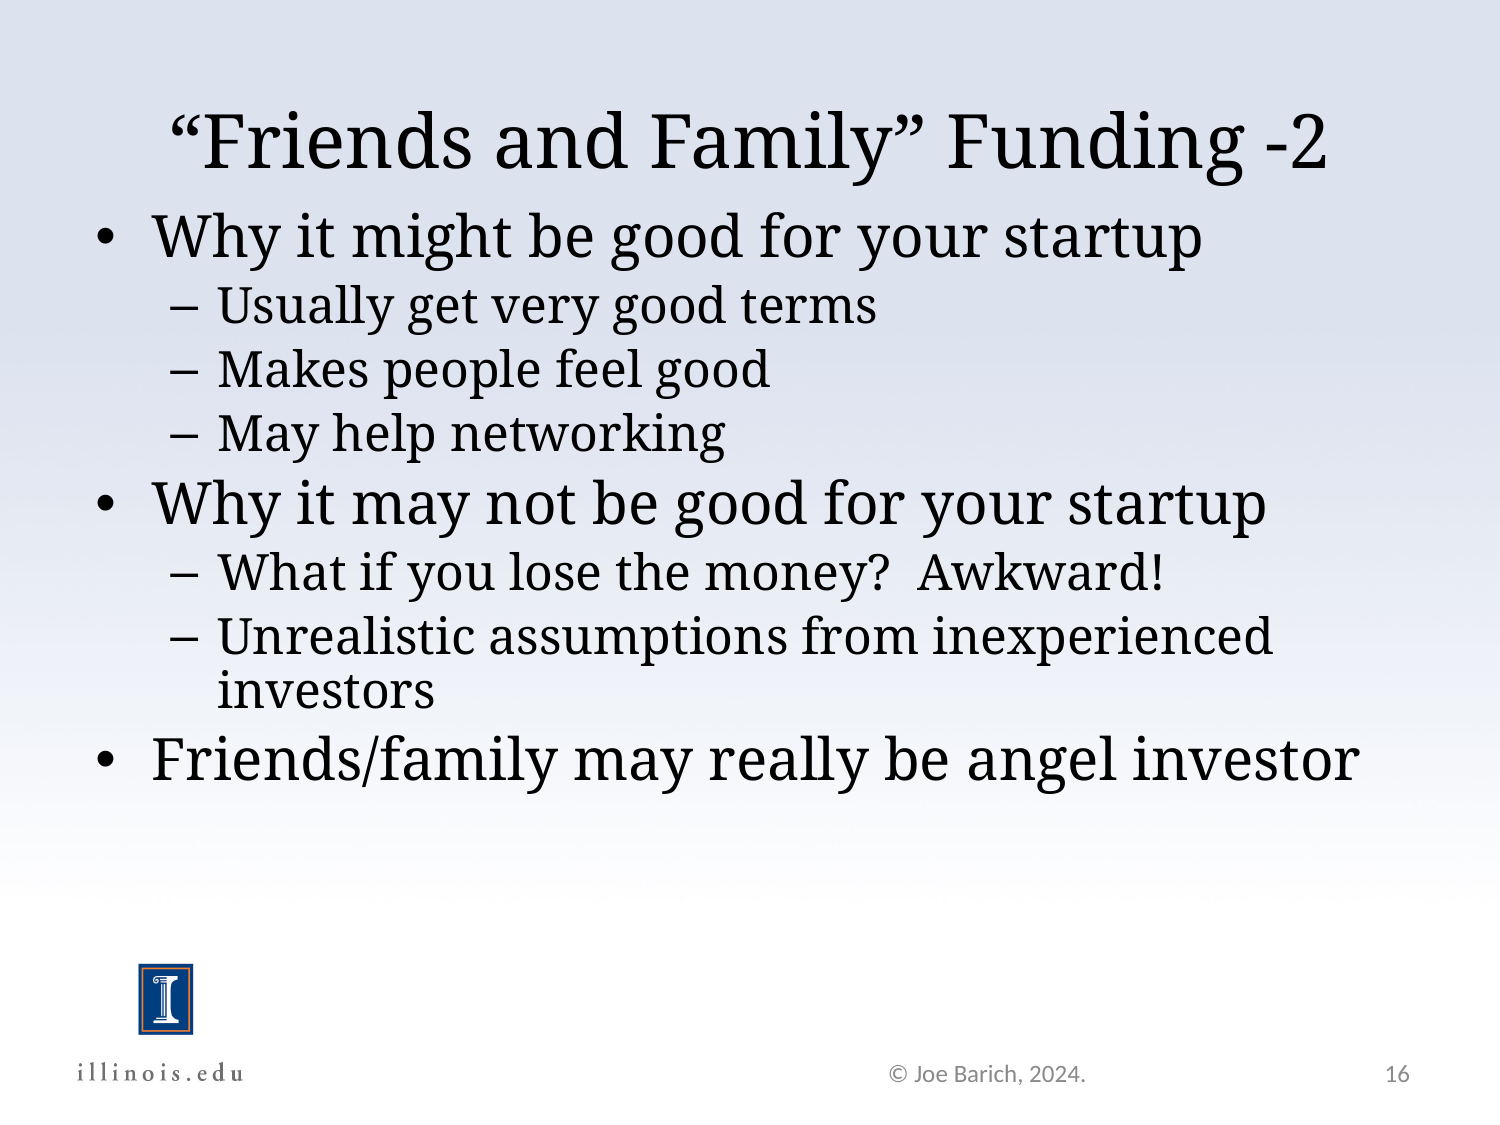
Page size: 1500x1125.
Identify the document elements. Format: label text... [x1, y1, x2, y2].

picture [0, 0, 1500, 1125]
footer © Joe Barich, 2024. [750, 1042, 1225, 1103]
title “Friends and Family” Funding -2 [75, 45, 1425, 233]
slide_number 16 [1250, 1042, 1425, 1103]
list Why it might be good for your startup Usually get very good terms Makes people feel good May help networking Why it may not be good for your startup What if you lose the money? Awkward! Unrealistic assumptions from inexperienced investors Friends/family may really be angel investor [80, 200, 1450, 1025]
